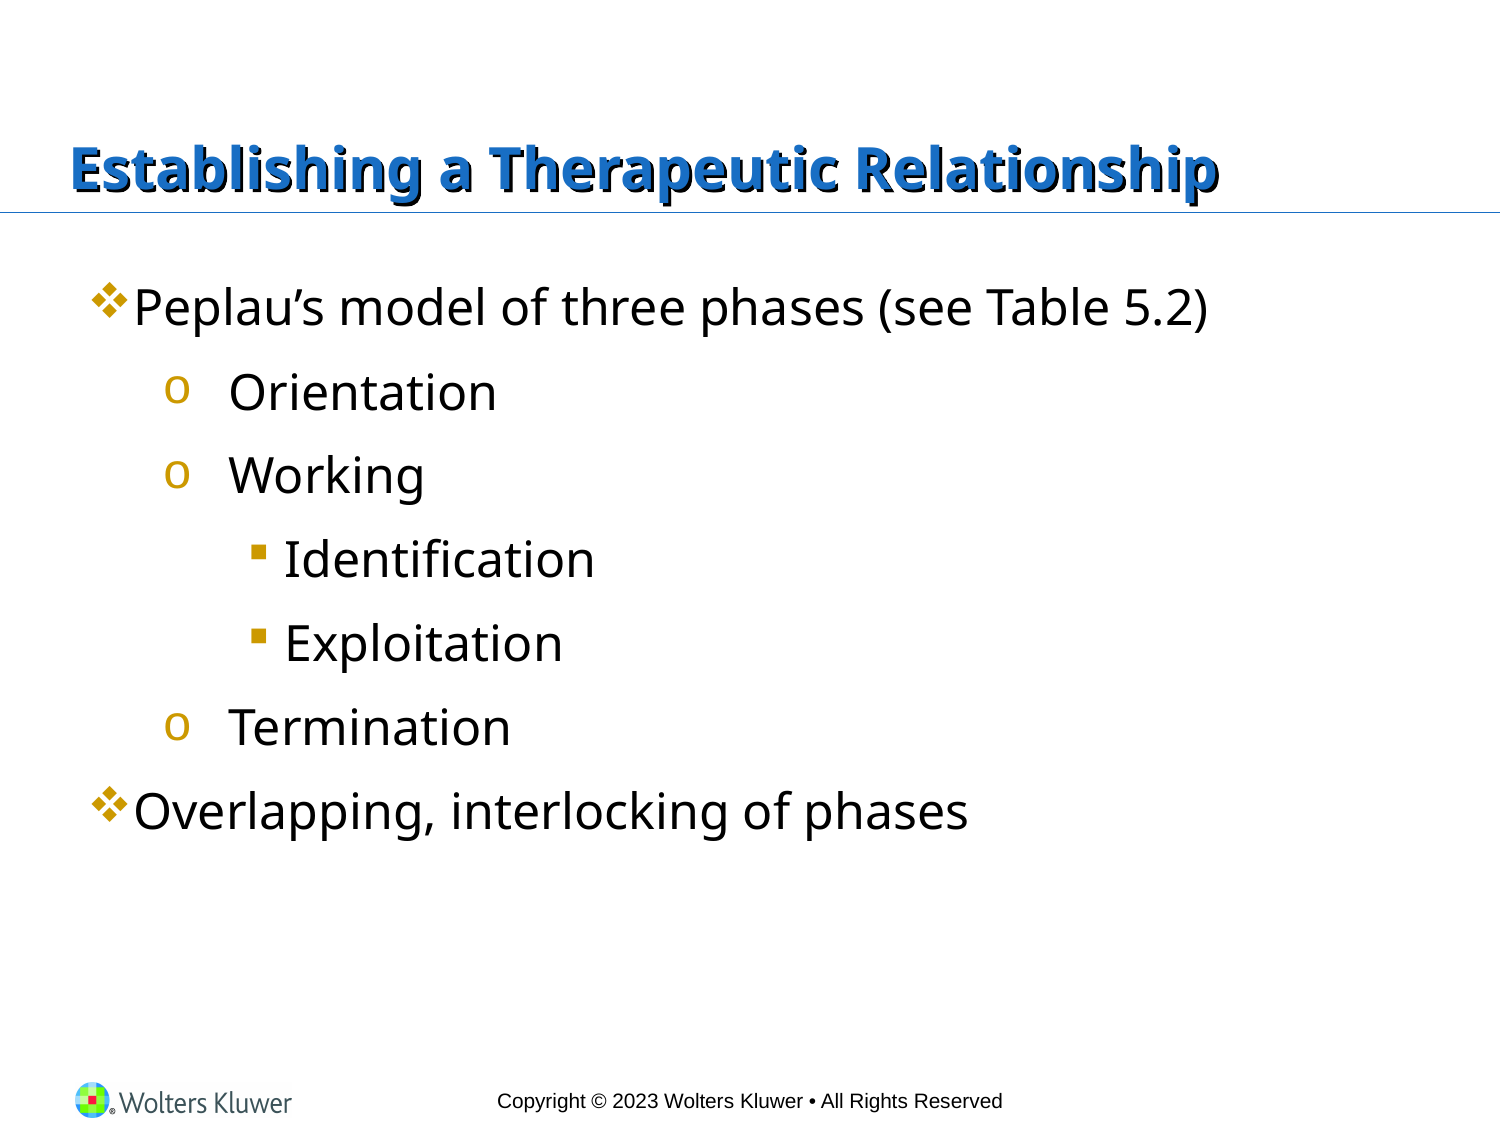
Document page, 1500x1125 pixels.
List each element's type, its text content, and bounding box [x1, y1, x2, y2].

list Peplau’s model of three phases (see Table 5.2) Orientation Working Identification Exploitation Termination Overlapping, interlocking of phases [72, 275, 1486, 880]
picture [75, 1082, 292, 1118]
title Establishing a Therapeutic Relationship [68, 138, 1468, 203]
